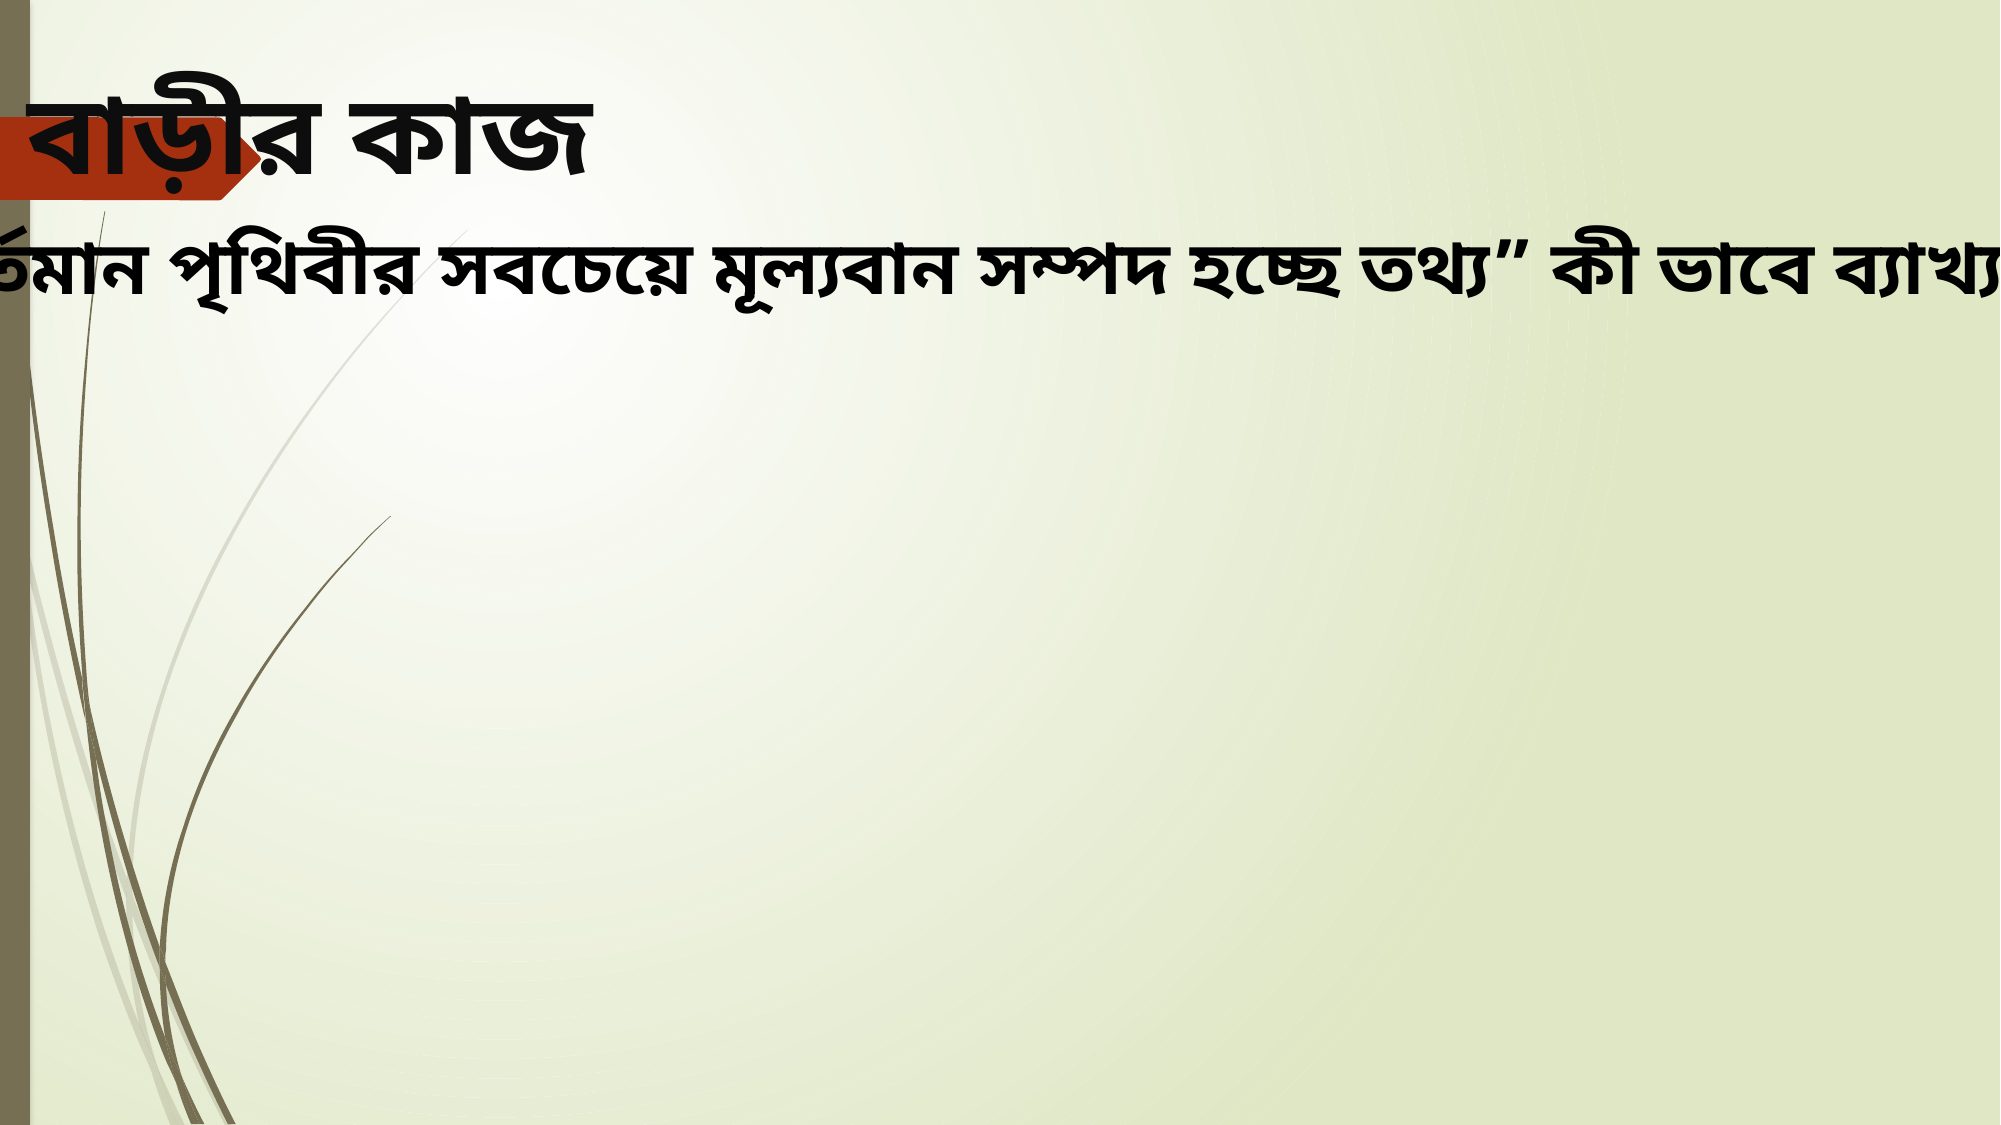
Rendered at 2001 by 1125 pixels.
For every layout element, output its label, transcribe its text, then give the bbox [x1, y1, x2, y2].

text_box বাড়ীর কাজ [12, 54, 609, 205]
text_box “বর্তমান পৃথিবীর সবচেয়ে মূল্যবান সম্পদ হচ্ছে তথ্য” কী ভাবে ব্যাখ্যা কর ? [0, 212, 2000, 318]
